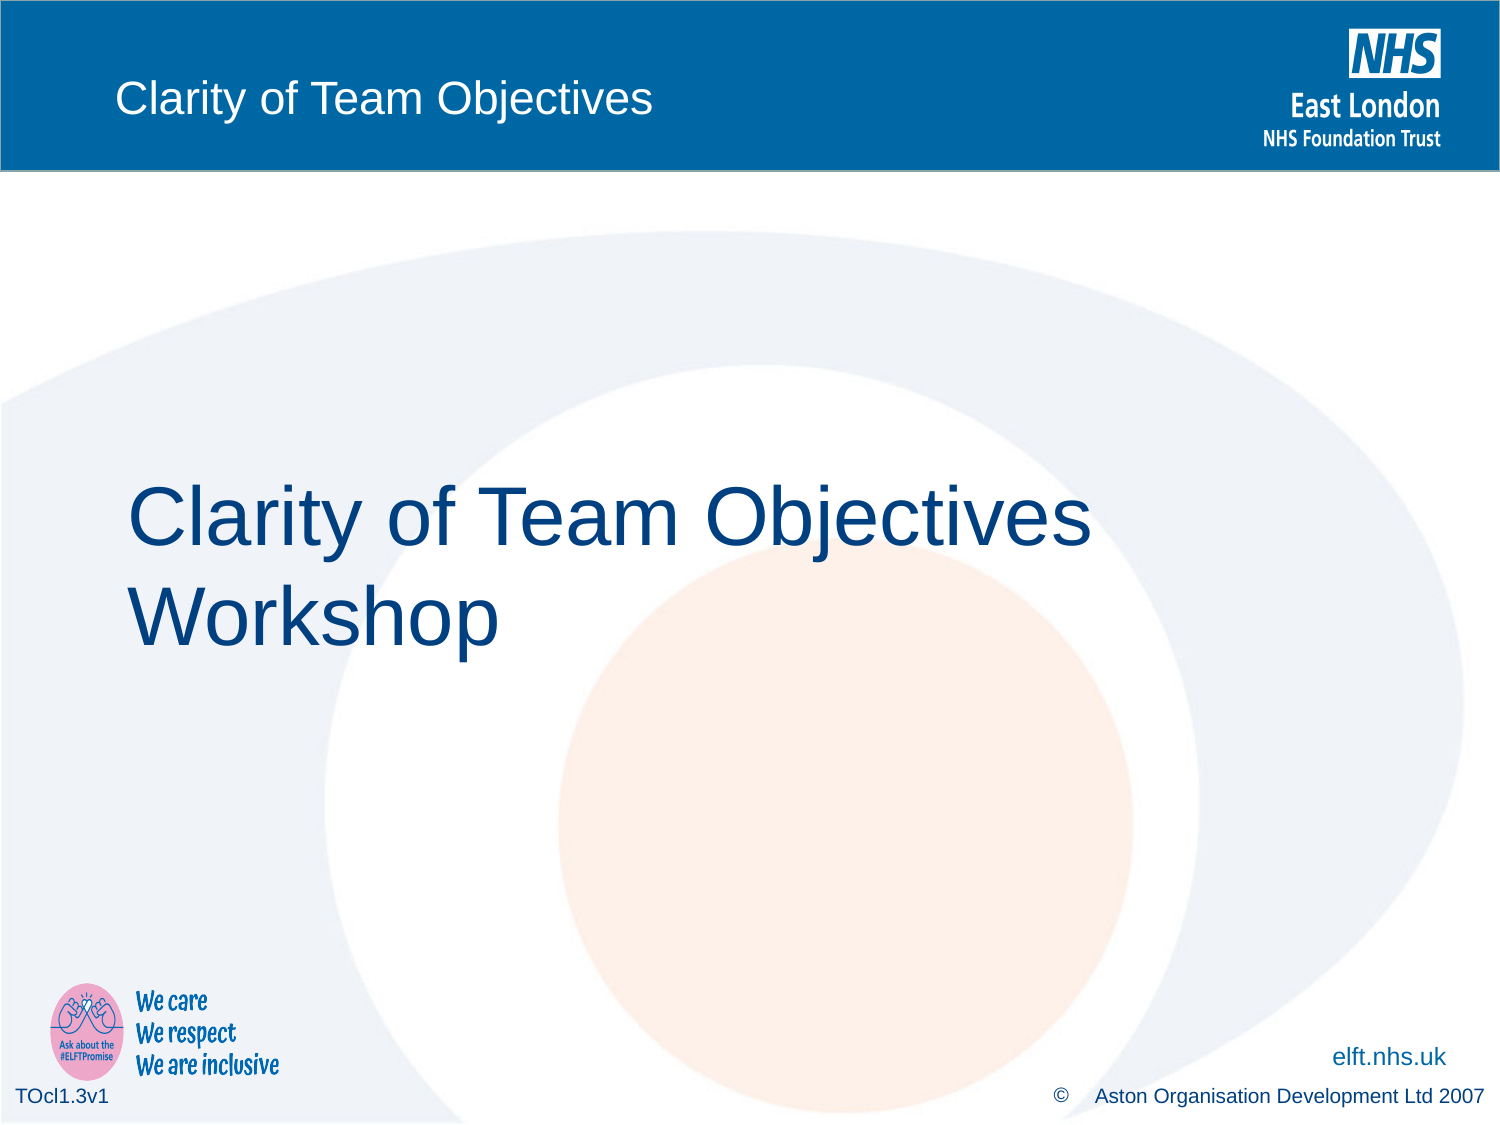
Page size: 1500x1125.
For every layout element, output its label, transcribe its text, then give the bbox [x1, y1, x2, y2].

slide_number Aston Organisation Development Ltd 2007 [980, 1025, 1500, 1100]
title Clarity of Team Objectives Workshop [112, 468, 1388, 657]
list Clarity of Team Objectives [99, 60, 699, 167]
picture [1252, 21, 1446, 154]
picture [0, 214, 1471, 1125]
slide_number TOcl1.3v1 [0, 1025, 313, 1100]
